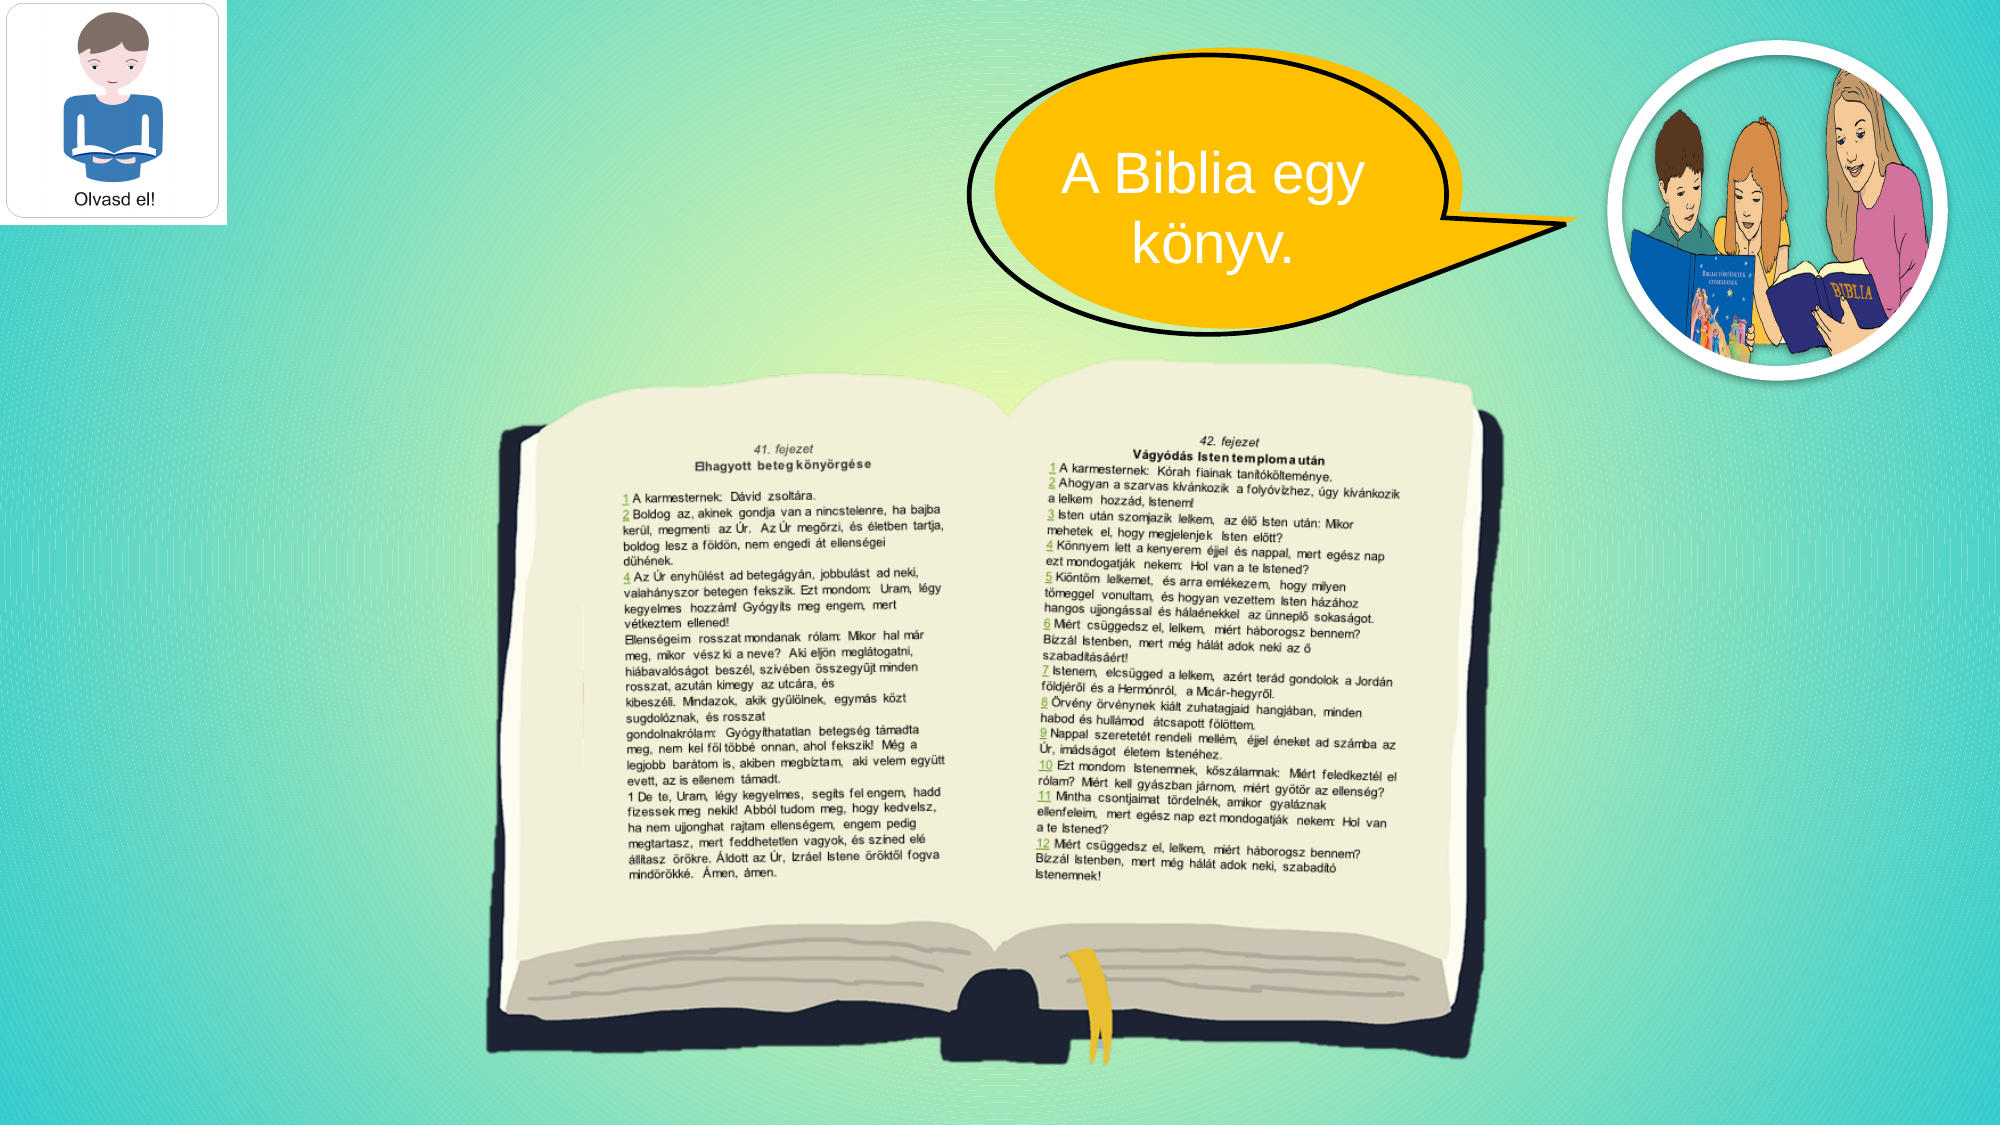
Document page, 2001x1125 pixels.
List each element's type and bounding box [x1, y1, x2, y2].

picture [1614, 47, 1941, 374]
text_box [1130, 0, 1418, 497]
picture [427, 304, 1573, 1105]
picture [0, 0, 227, 225]
